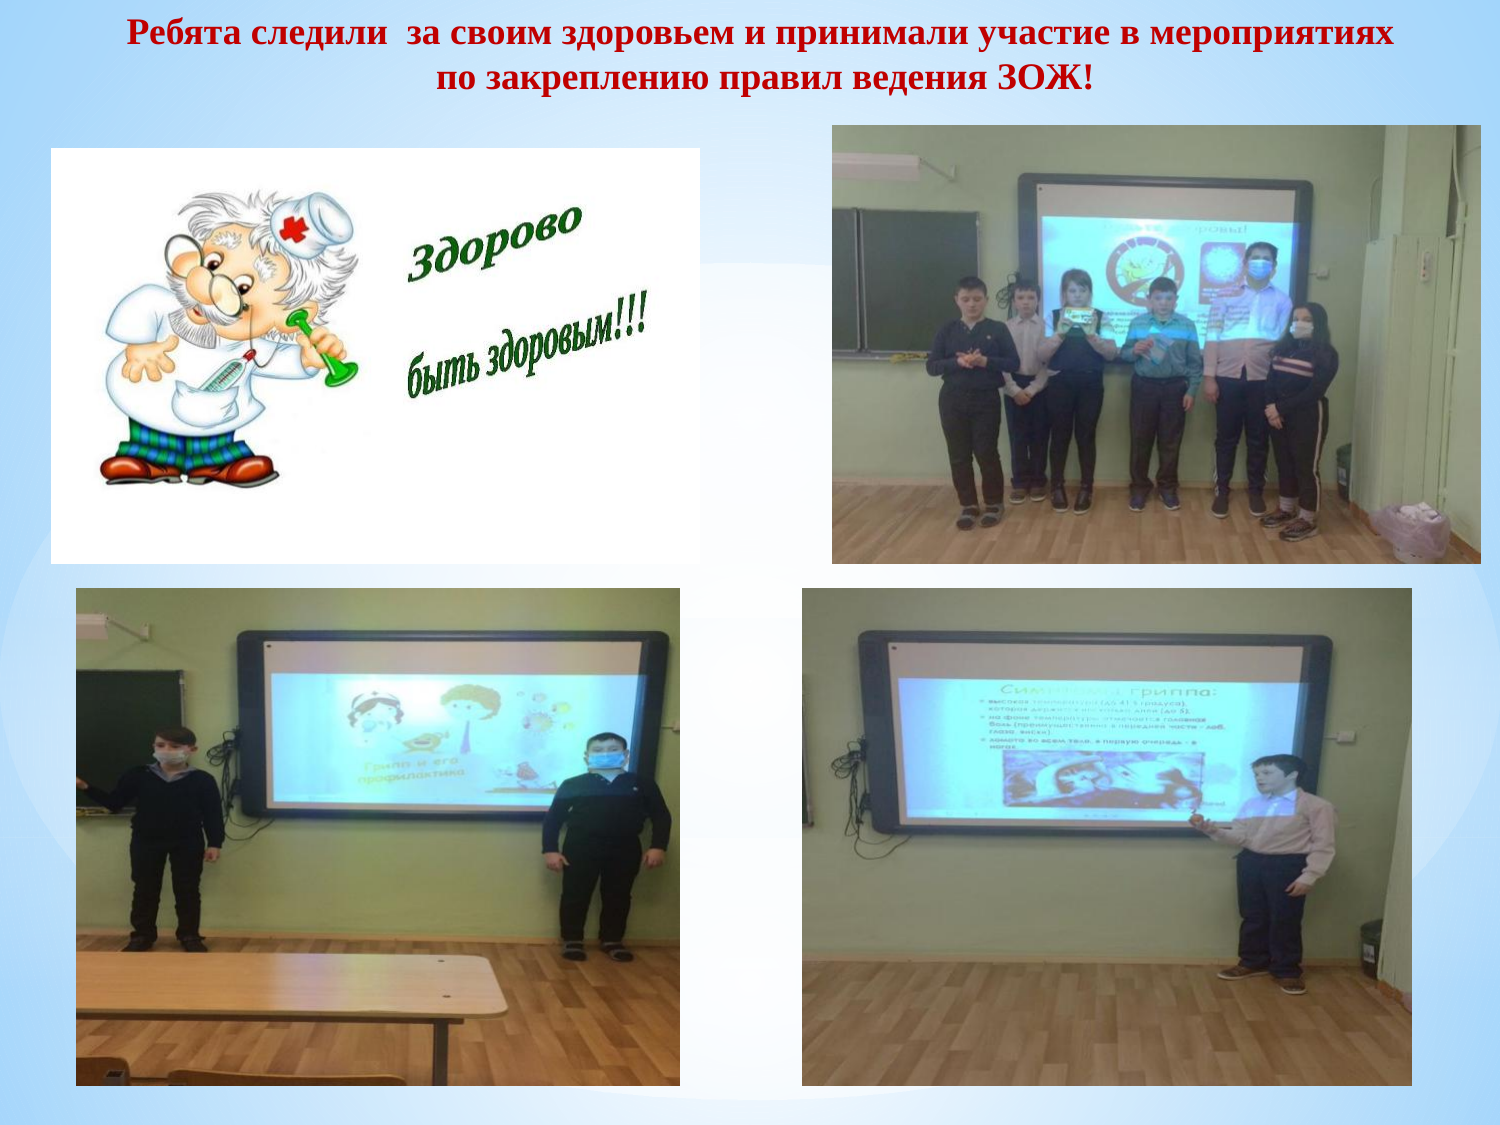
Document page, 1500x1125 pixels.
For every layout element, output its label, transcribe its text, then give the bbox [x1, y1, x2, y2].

picture [832, 125, 1481, 564]
picture [802, 588, 1412, 1086]
picture [50, 148, 700, 564]
text_box Ребята следили за своим здоровьем и принимали участие в мероприятиях по закреплению правил ведения ЗОЖ! [50, 0, 1481, 105]
picture [76, 588, 680, 1086]
